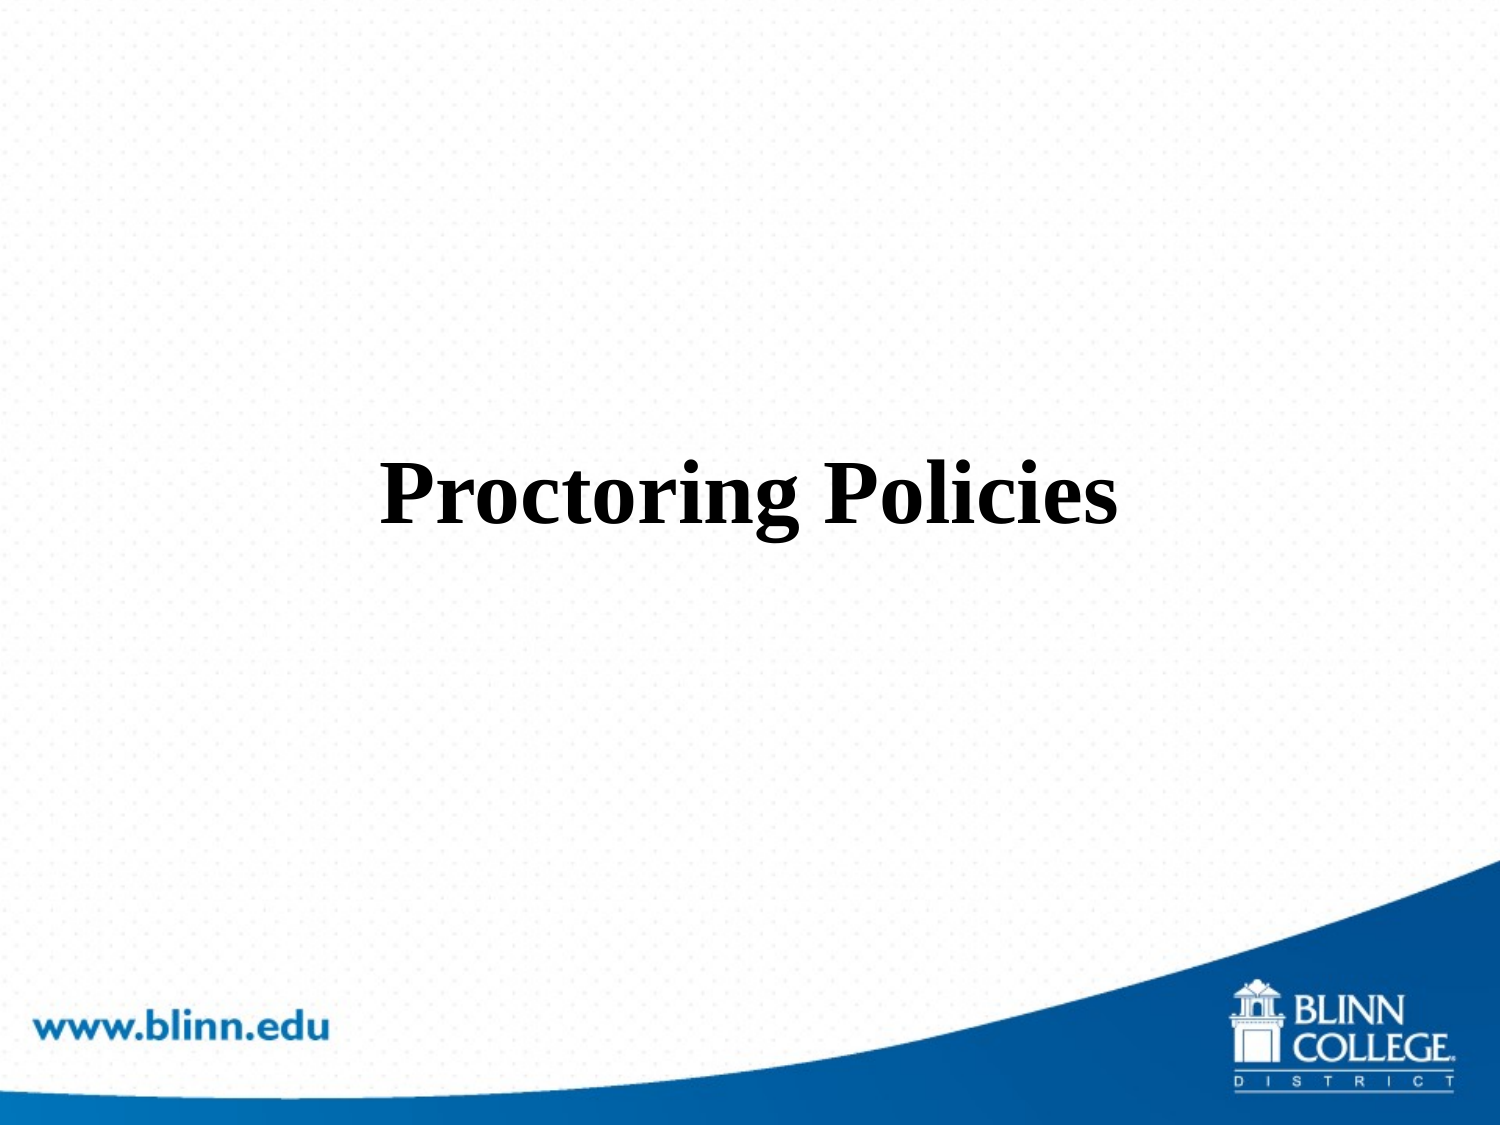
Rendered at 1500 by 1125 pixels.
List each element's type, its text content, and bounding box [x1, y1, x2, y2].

title Proctoring Policies [112, 349, 1388, 625]
picture [0, 0, 1500, 1125]
